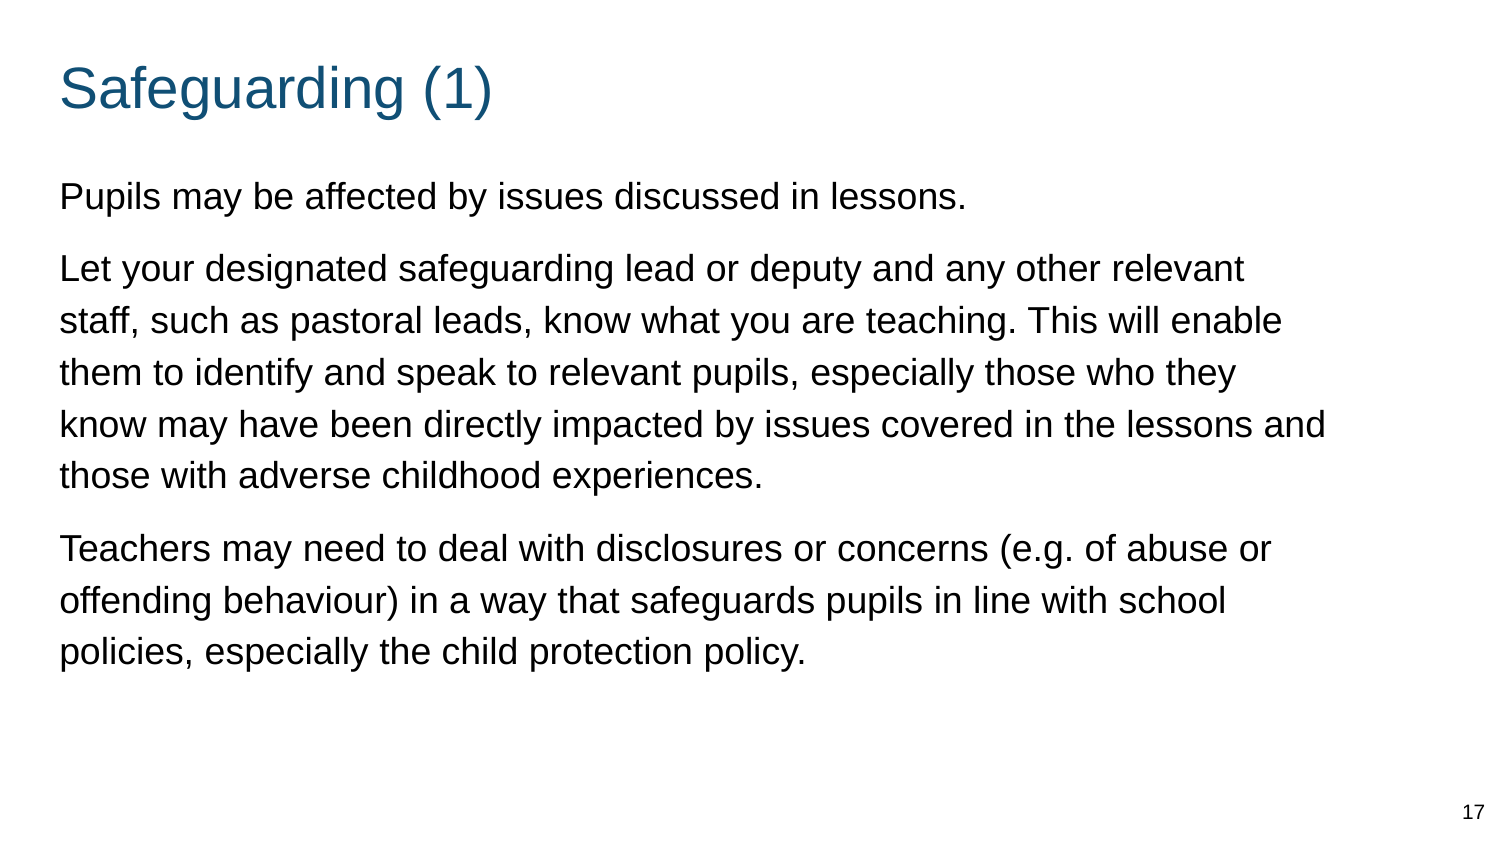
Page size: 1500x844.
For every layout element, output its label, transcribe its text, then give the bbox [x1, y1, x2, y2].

slide_number 17 [1410, 779, 1500, 844]
title Safeguarding (1) [44, 35, 1007, 130]
list Pupils may be affected by issues discussed in lessons. Let your designated safeguarding lead or deputy and any other relevant staff, such as pastoral leads, know what you are teaching. This will enable them to identify and speak to relevant pupils, especially those who they know may have been directly impacted by issues covered in the lessons and those with adverse childhood experiences. Teachers may need to deal with disclosures or concerns (e.g. of abuse or offending behaviour) in a way that safeguards pupils in line with school policies, especially the child protection policy. [44, 150, 1348, 769]
